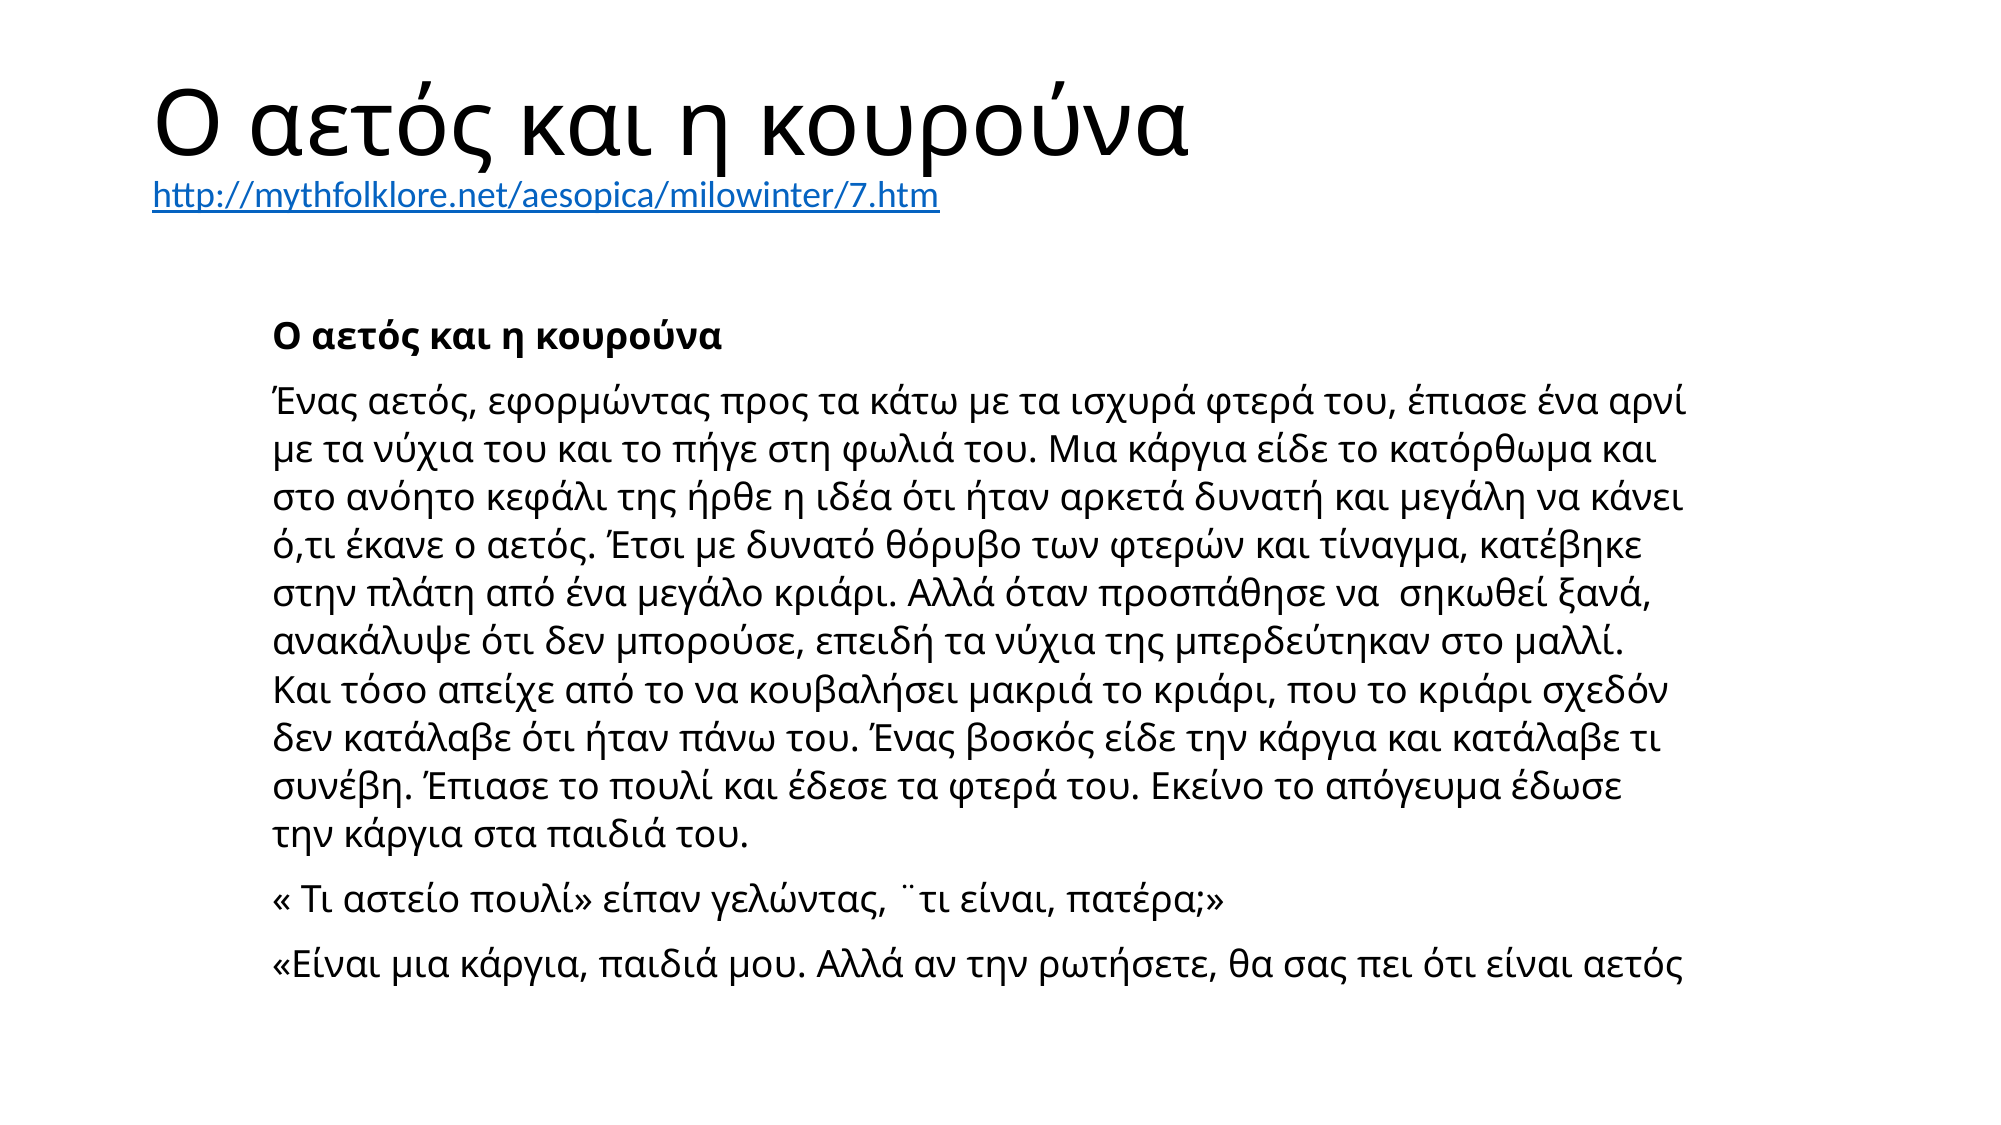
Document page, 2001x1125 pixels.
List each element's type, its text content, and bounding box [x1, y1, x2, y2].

title Ο αετός και η κουρούνα http://mythfolklore.net/aesopica/milowinter/7.htm [137, 59, 1863, 278]
text_box Ο αετός και η κουρούνα Ένας αετός, εφορμώντας προς τα κάτω με τα ισχυρά φτερά του, έπιασε ένα αρνί με τα νύχια του και το πήγε στη φωλιά του. Μια κάργια είδε το κατόρθωμα και στο ανόητο κεφάλι της ήρθε η ιδέα ότι ήταν αρκετά δυνατή και μεγάλη να κάνει ό,τι έκανε ο αετός. Έτσι με δυνατό θόρυβο των φτερών και τίναγμα, κατέβηκε στην πλάτη από ένα μεγάλο κριάρι. Αλλά όταν προσπάθησε να σηκωθεί ξανά, ανακάλυψε ότι δεν μπορούσε, επειδή τα νύχια της μπερδεύτηκαν στο μαλλί. Και τόσο απείχε από το να κουβαλήσει μακριά το κριάρι, που το κριάρι σχεδόν δεν κατάλαβε ότι ήταν πάνω του. Ένας βοσκός είδε την κάργια και κατάλαβε τι συνέβη. Έπιασε το πουλί και έδεσε τα φτερά του. Εκείνο το απόγευμα έδωσε την κάργια στα παιδιά του. « Τι αστείο πουλί» είπαν γελώντας, ¨τι είναι, πατέρα;» «Είναι μια κάργια, παιδιά μου. Αλλά αν την ρωτήσετε, θα σας πει ότι είναι αετός [257, 301, 1705, 992]
